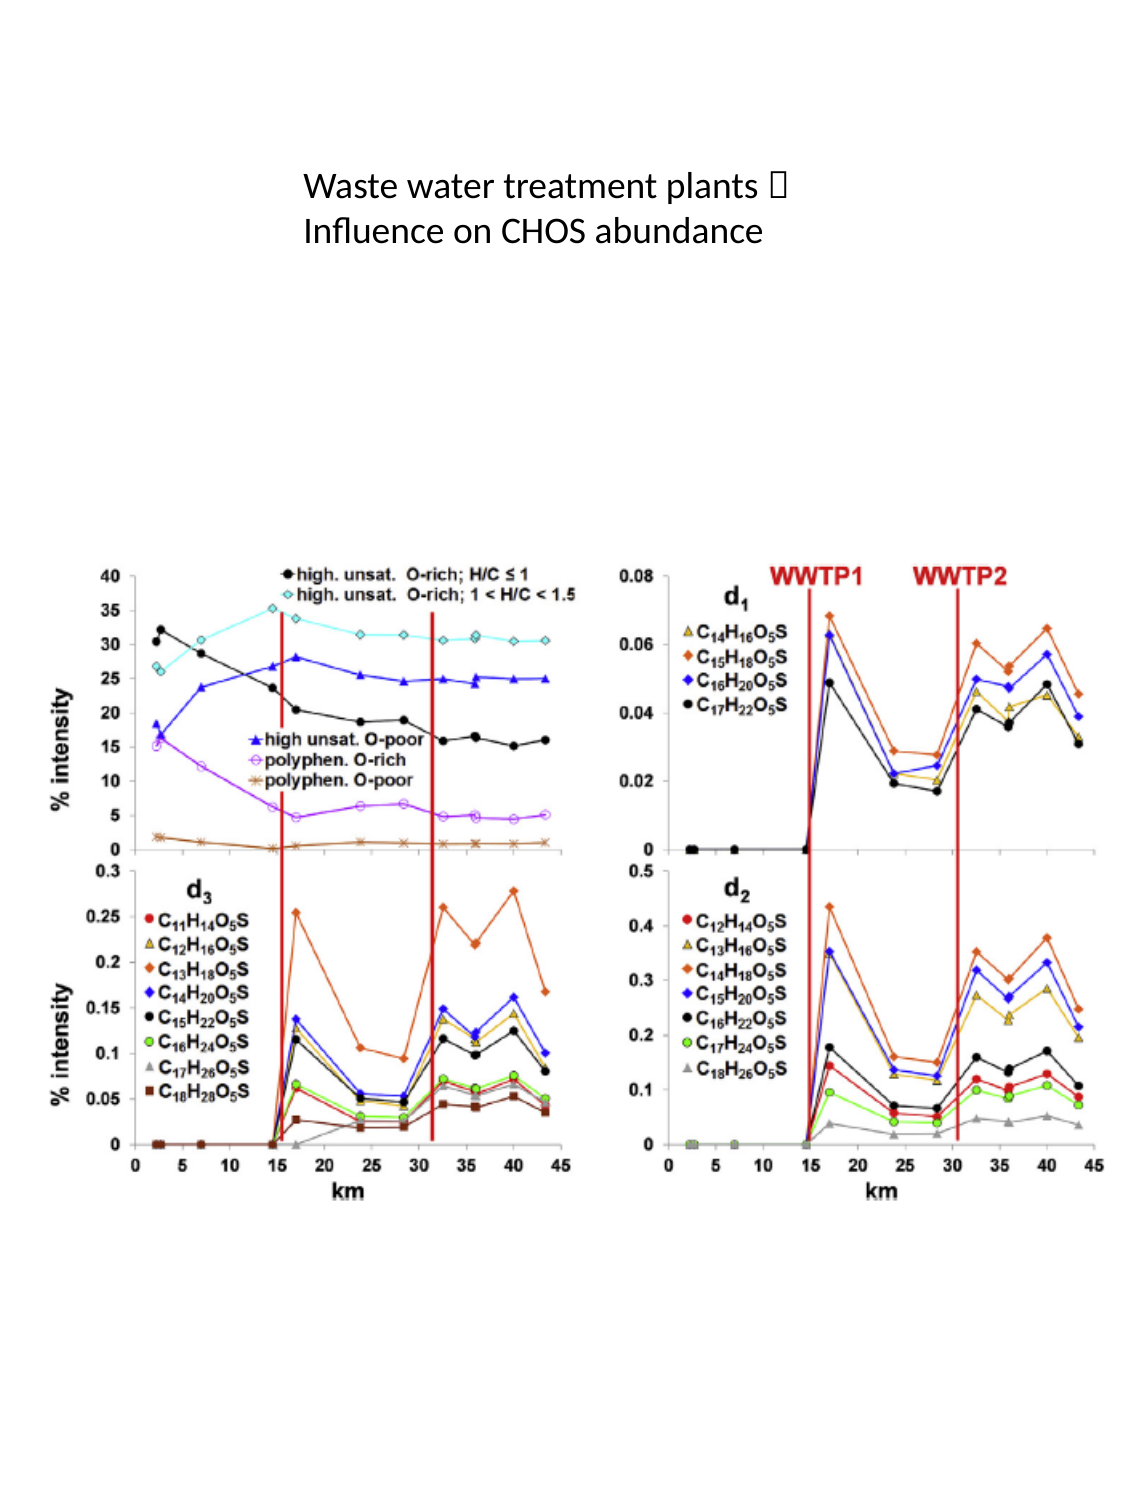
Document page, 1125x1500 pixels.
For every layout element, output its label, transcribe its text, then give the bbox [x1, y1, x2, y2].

picture [0, 543, 1125, 1217]
text_box Waste water treatment plants  Influence on CHOS abundance [288, 153, 805, 259]
